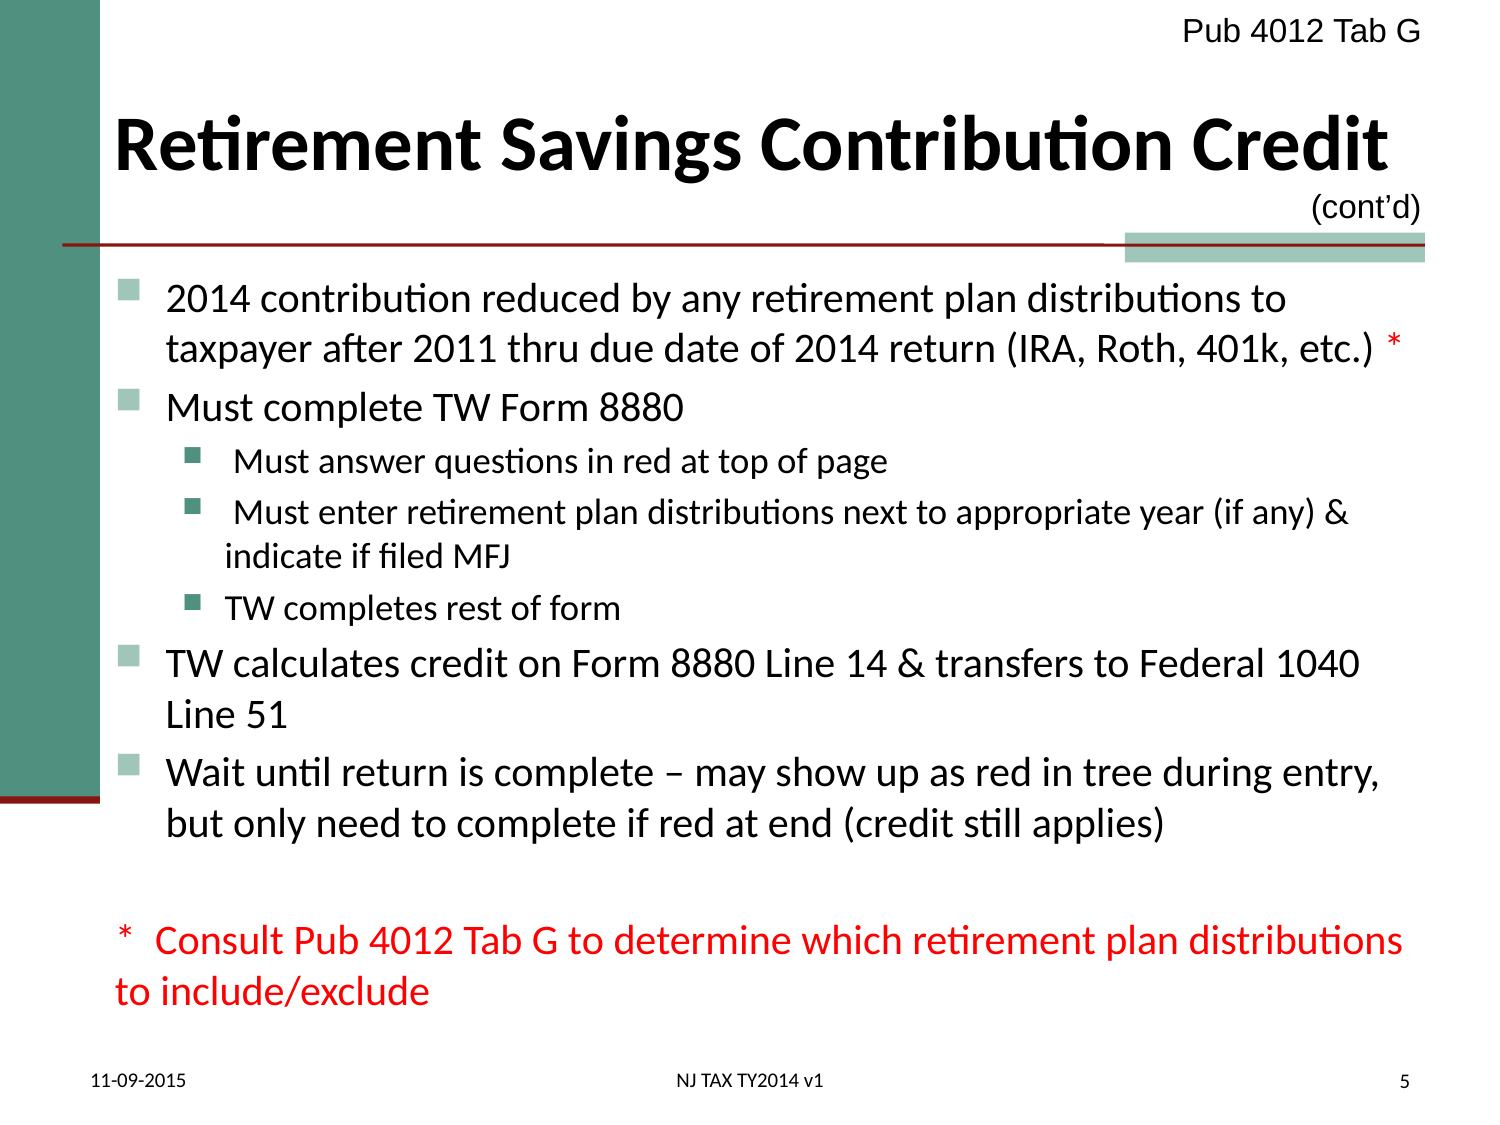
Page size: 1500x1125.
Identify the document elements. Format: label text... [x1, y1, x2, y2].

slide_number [74, 1049, 401, 1100]
title Retirement Savings Contribution Credit [99, 45, 1425, 234]
text_box Pub 4012 Tab G [1167, 9, 1437, 50]
text_box (cont’d) [1295, 177, 1437, 233]
list 2014 contribution reduced by any retirement plan distributions to taxpayer after 2011 thru due date of 2014 return (IRA, Roth, 401k, etc.) * Must complete TW Form 8880 Must answer questions in red at top of page Must enter retirement plan distributions next to appropriate year (if any) & indicate if filed MFJ TW completes rest of form TW calculates credit on Form 8880 Line 14 & transfers to Federal 1040 Line 51 Wait until return is complete – may show up as red in tree during entry, but only need to complete if red at end (credit still applies) * Consult Pub 4012 Tab G to determine which retirement plan distributions to include/exclude [99, 262, 1425, 1038]
slide_number 5 [1112, 1049, 1426, 1101]
footer NJ TAX TY2014 v1 [496, 1050, 1004, 1100]
